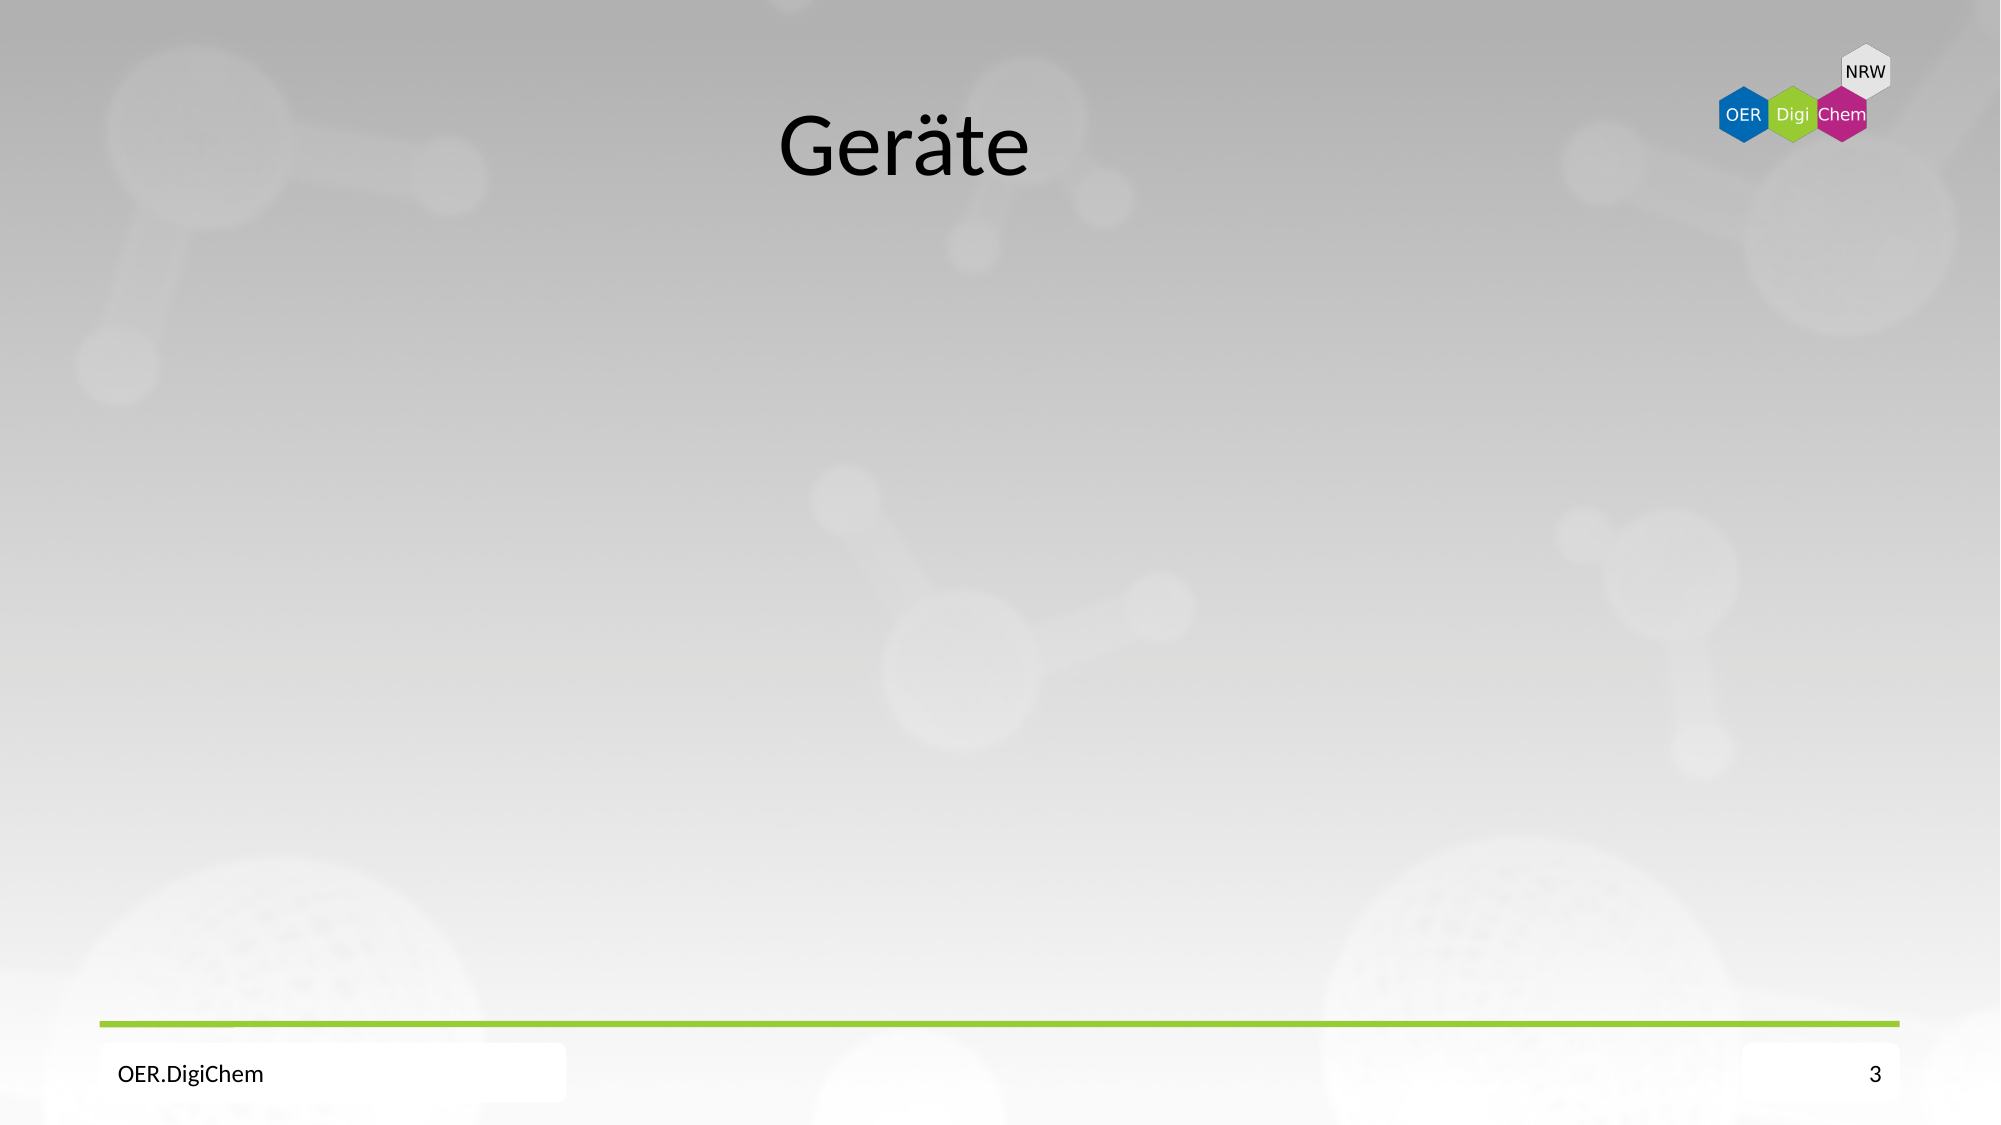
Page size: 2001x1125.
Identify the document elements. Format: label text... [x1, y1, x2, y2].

slide_number OER.DigiChem [99, 1042, 567, 1103]
title Geräte [99, 45, 1711, 233]
picture [0, 0, 2001, 1125]
slide_number 3 [1741, 1042, 1900, 1103]
